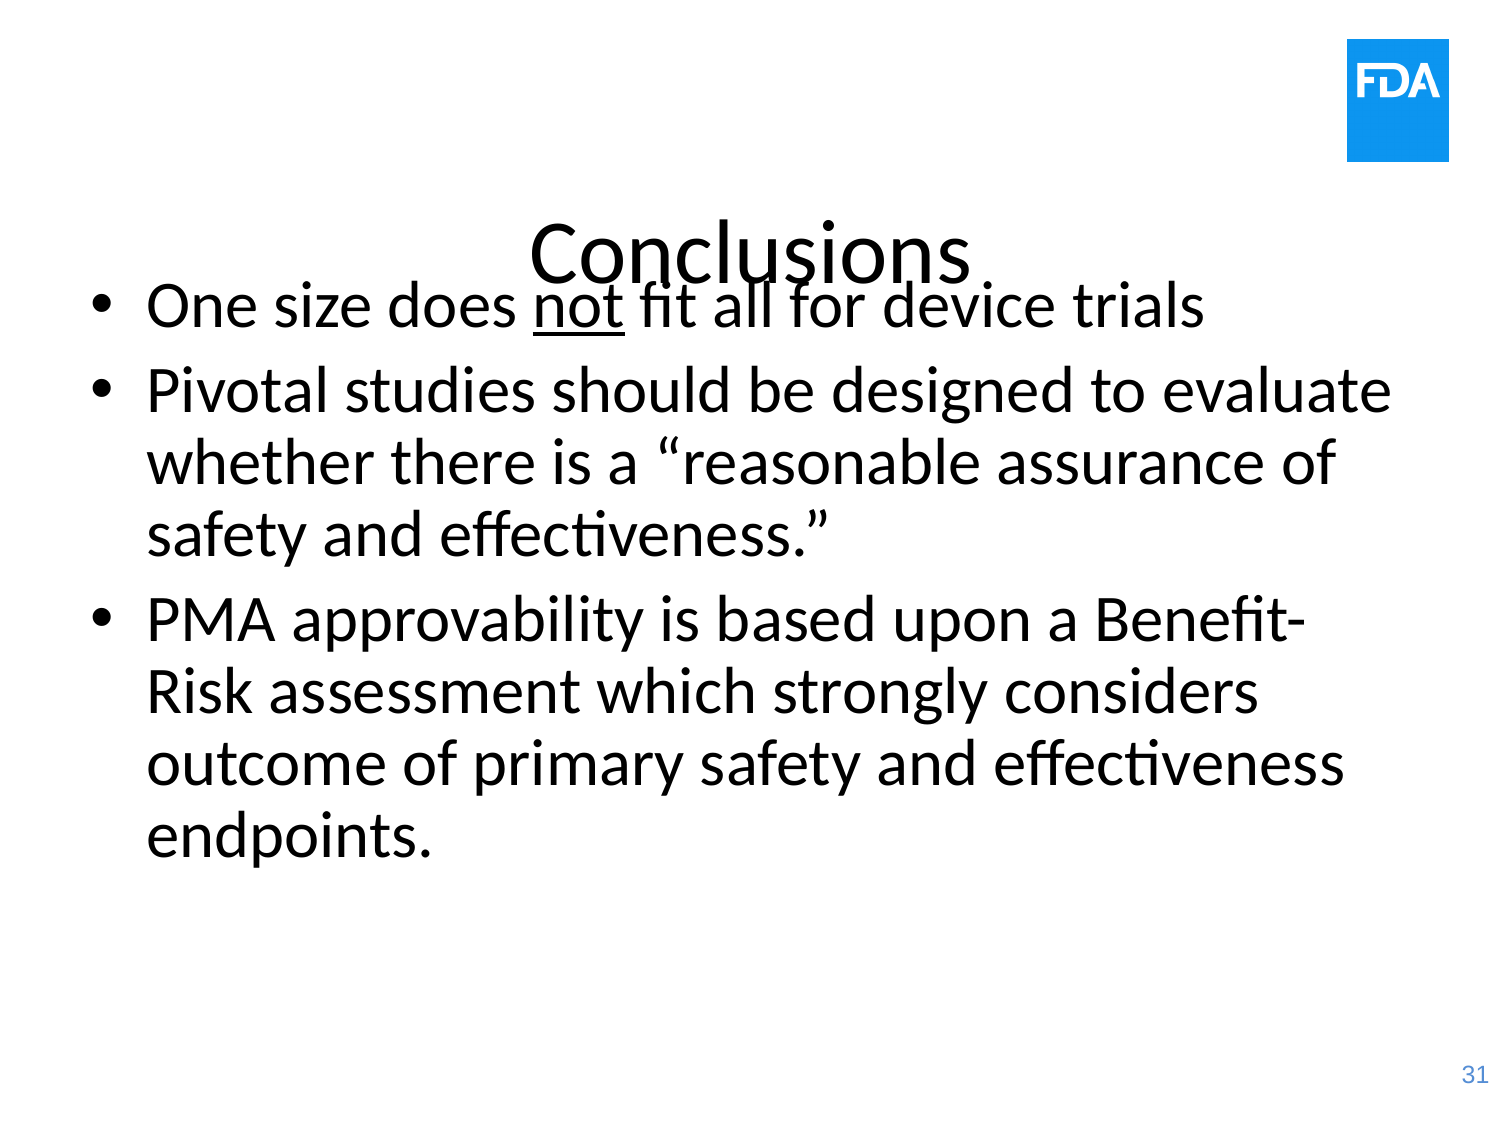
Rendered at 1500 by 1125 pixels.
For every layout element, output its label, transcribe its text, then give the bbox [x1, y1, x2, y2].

picture [1347, 39, 1449, 162]
title Conclusions [53, 170, 1449, 323]
list One size does not fit all for device trials Pivotal studies should be designed to evaluate whether there is a “reasonable assurance of safety and effectiveness.” PMA approvability is based upon a Benefit-Risk assessment which strongly considers outcome of primary safety and effectiveness endpoints. [75, 262, 1425, 1005]
